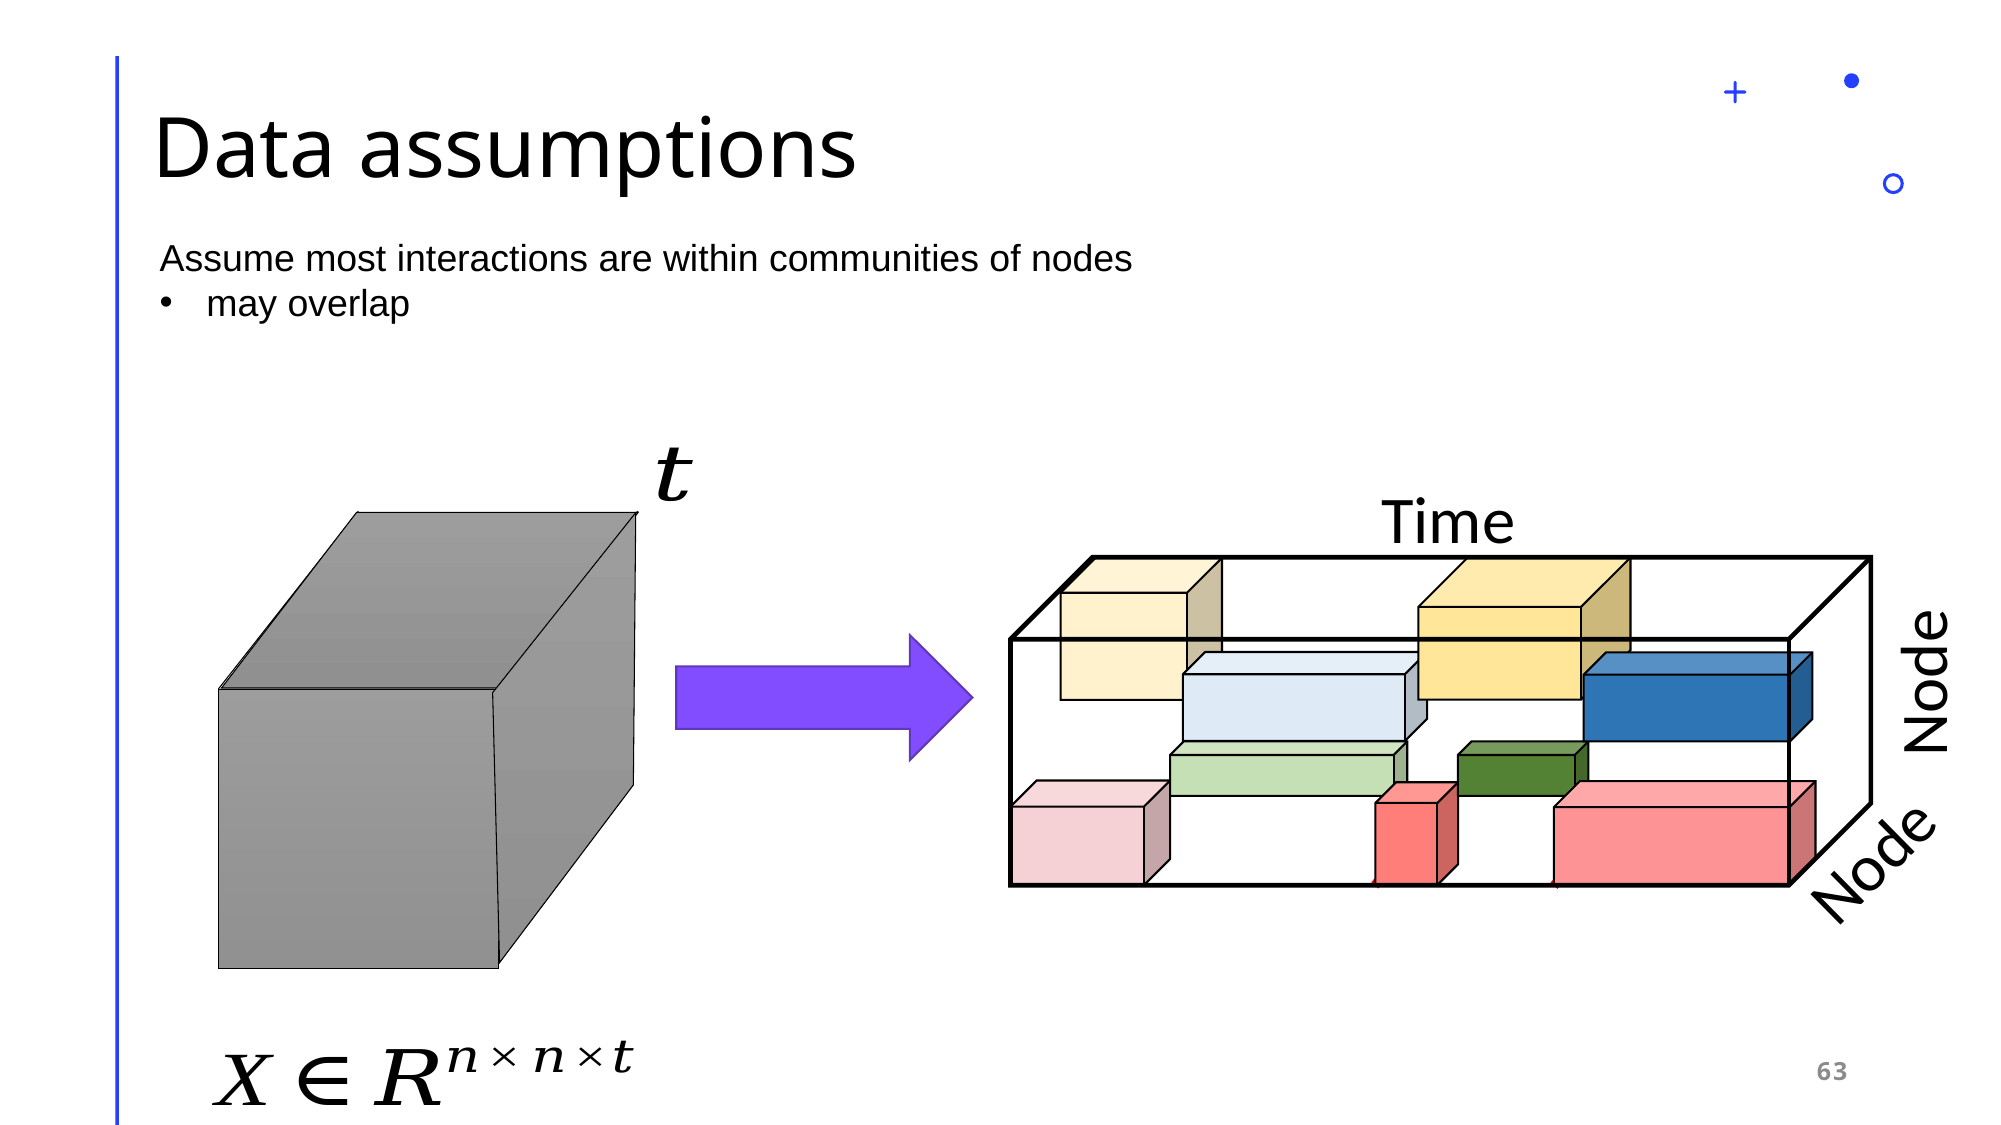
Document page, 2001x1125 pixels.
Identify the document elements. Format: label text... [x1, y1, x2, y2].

title Data assumptions [137, 87, 1863, 213]
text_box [1010, 469, 1969, 907]
slide_number 63 [1412, 1042, 1863, 1103]
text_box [137, 432, 737, 1125]
text_box [737, 632, 974, 763]
text_box Assume most interactions are within communities of nodes may overlap [144, 226, 1305, 332]
